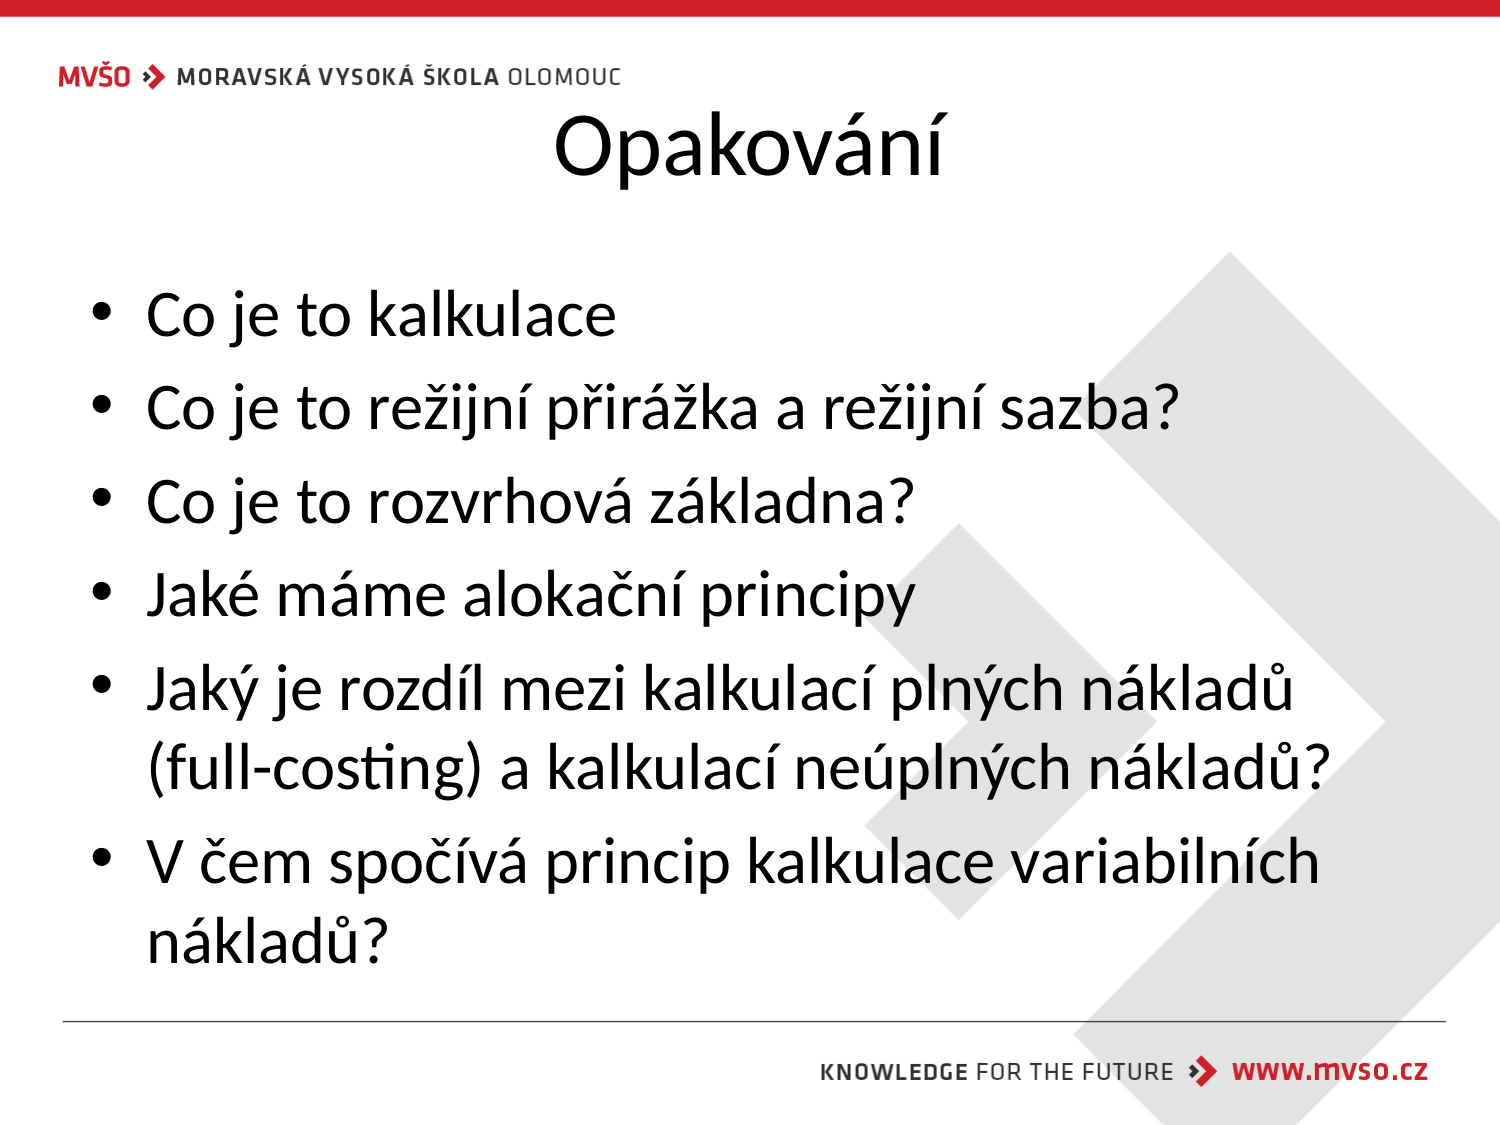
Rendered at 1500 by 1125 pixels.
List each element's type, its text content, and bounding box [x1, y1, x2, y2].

title Opakování [75, 45, 1425, 233]
picture [0, 0, 1500, 1125]
list Co je to kalkulace Co je to režijní přirážka a režijní sazba? Co je to rozvrhová základna? Jaké máme alokační principy Jaký je rozdíl mezi kalkulací plných nákladů (full-costing) a kalkulací neúplných nákladů? V čem spočívá princip kalkulace variabilních nákladů? [75, 262, 1425, 1005]
